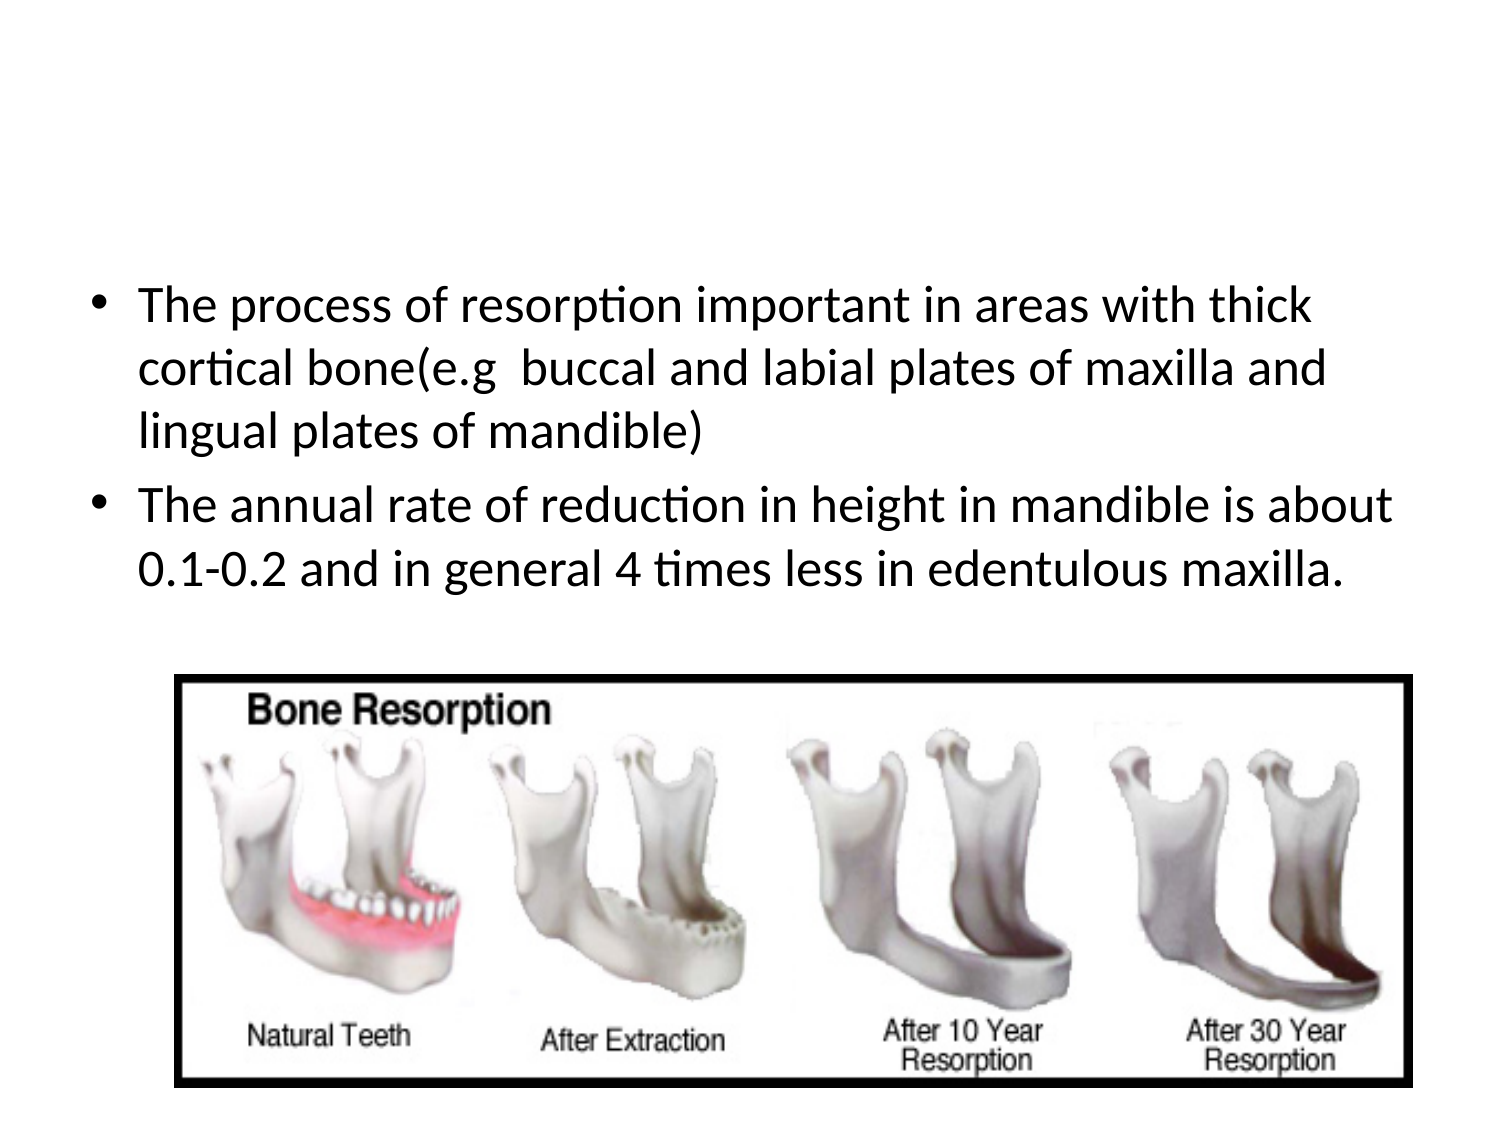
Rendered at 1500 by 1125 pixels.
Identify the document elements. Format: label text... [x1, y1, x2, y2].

picture [174, 674, 1413, 1088]
list The process of resorption important in areas with thick cortical bone(e.g buccal and labial plates of maxilla and lingual plates of mandible) The annual rate of reduction in height in mandible is about 0.1-0.2 and in general 4 times less in edentulous maxilla. [75, 262, 1425, 663]
